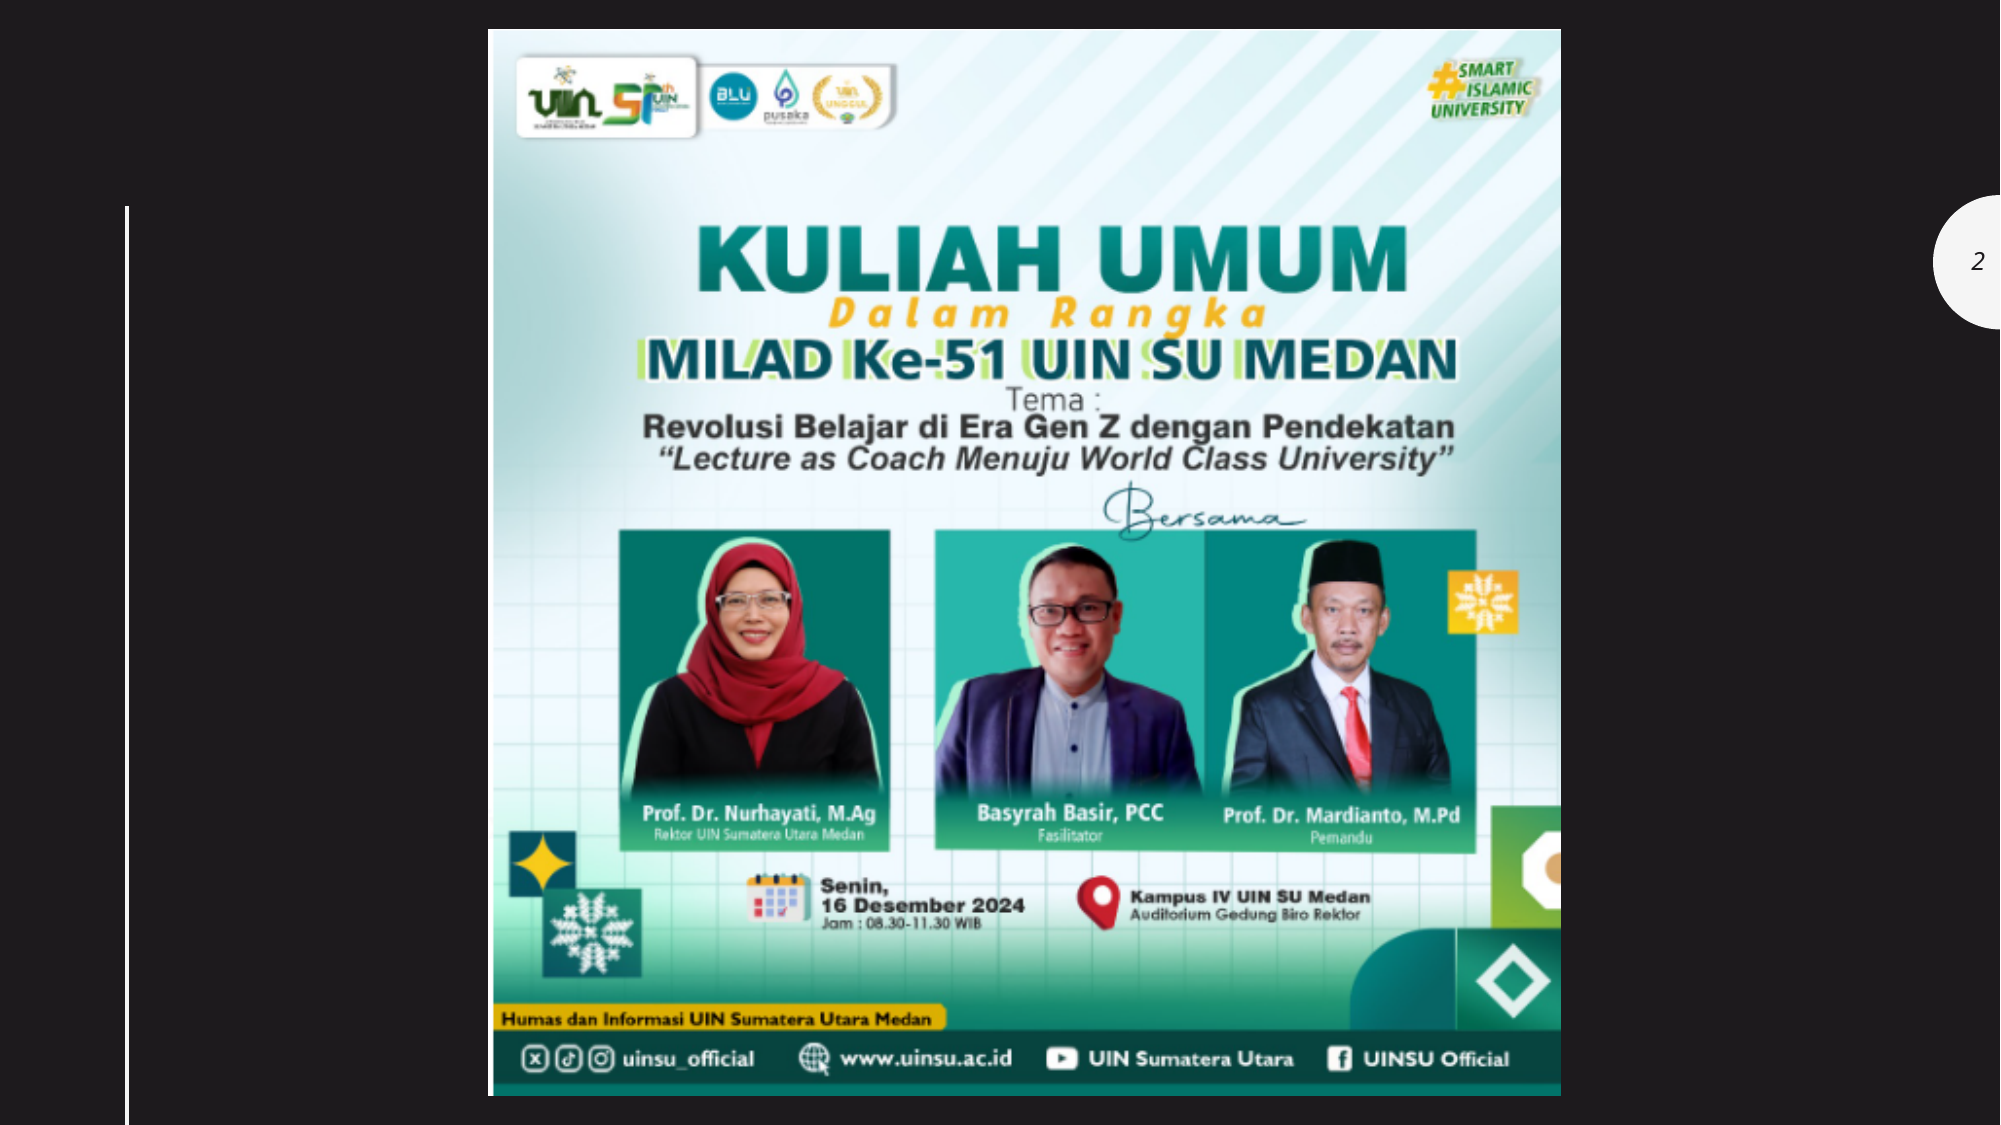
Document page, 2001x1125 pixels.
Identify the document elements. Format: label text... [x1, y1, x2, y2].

picture [488, 29, 1561, 1096]
slide_number 2 [1933, 232, 2000, 293]
